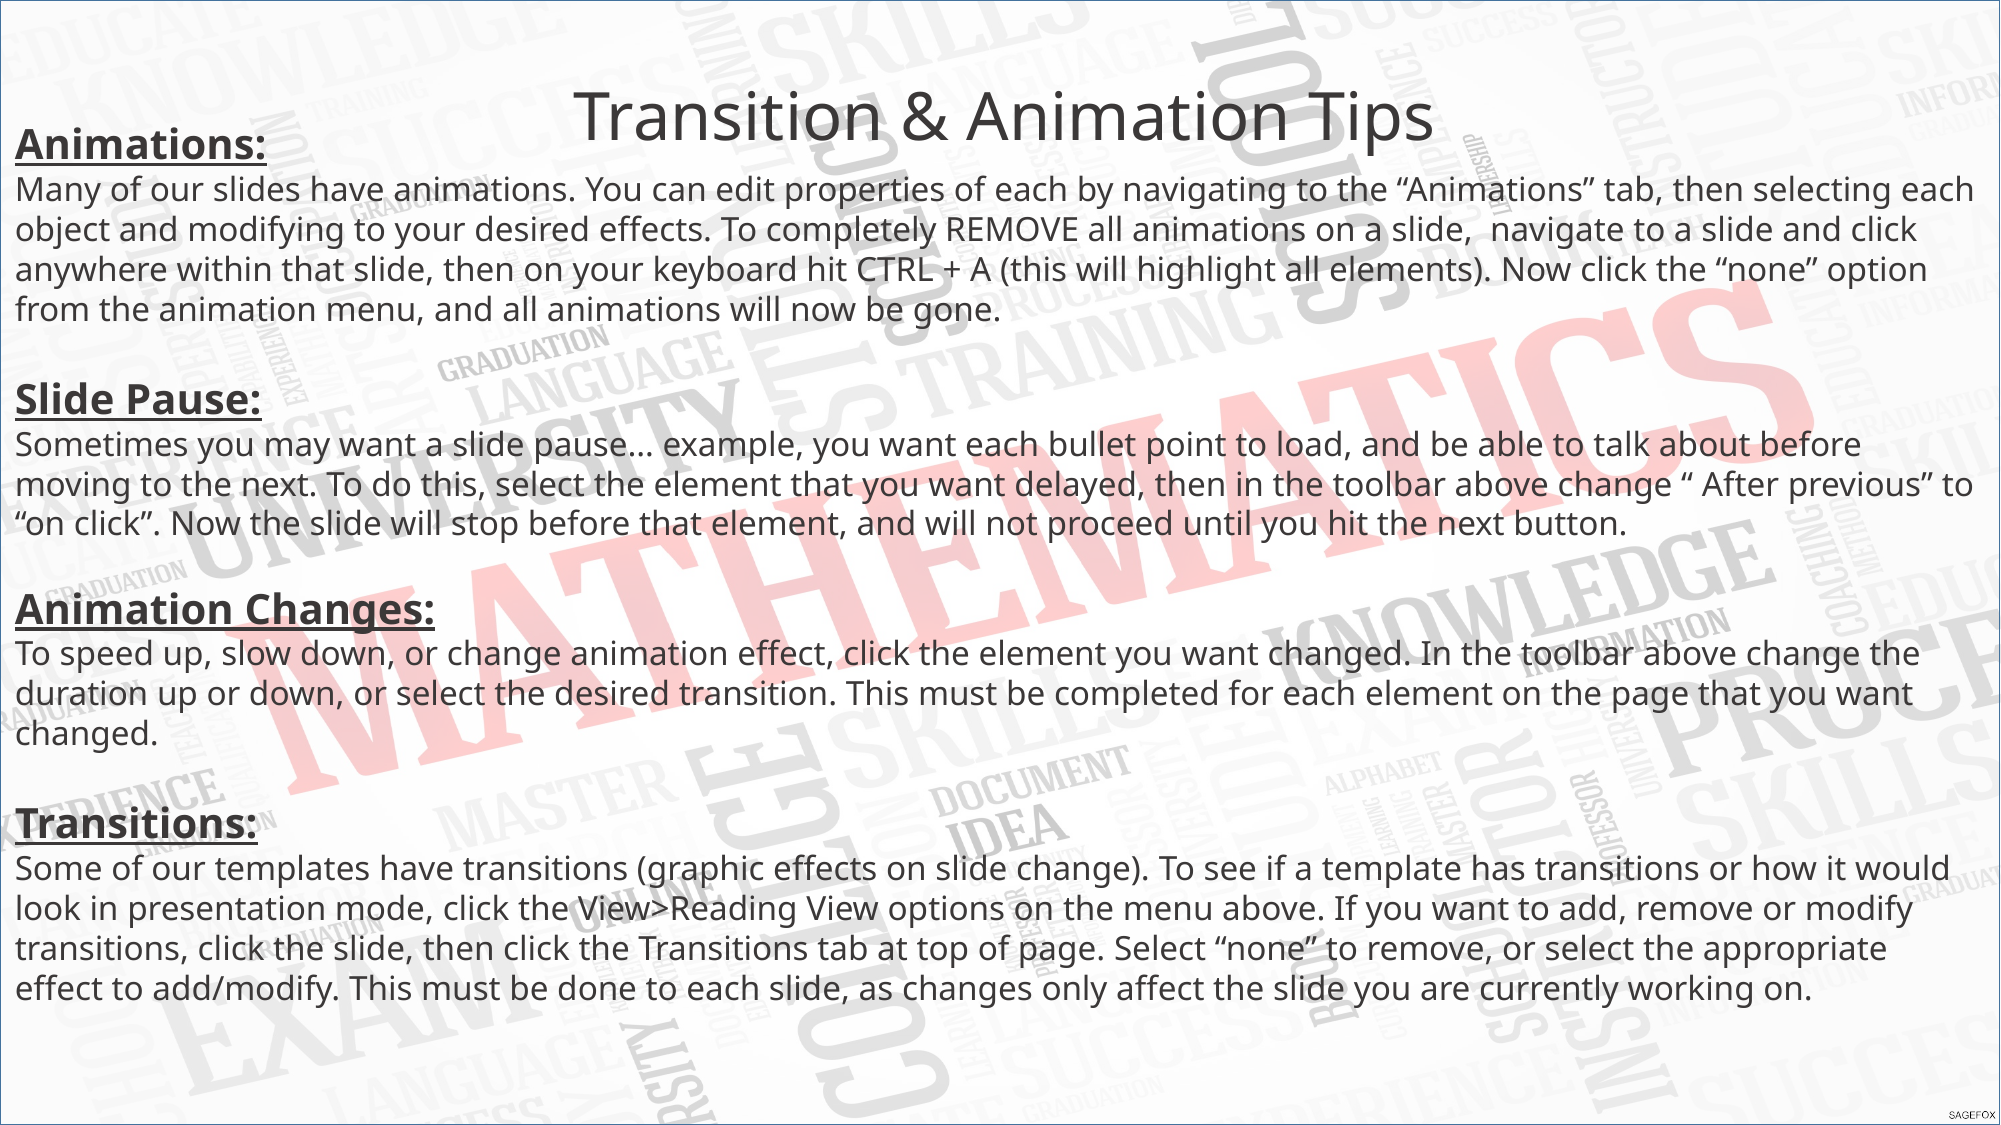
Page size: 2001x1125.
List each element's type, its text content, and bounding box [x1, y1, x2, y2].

title Transition & Animation Tips [477, 59, 1532, 177]
text_box Animations: Many of our slides have animations. You can edit properties of each by navigating to the “Animations” tab, then selecting each object and modifying to your desired effects. To completely REMOVE all animations on a slide, navigate to a slide and click anywhere within that slide, then on your keyboard hit CTRL + A (this will highlight all elements). Now click the “none” option from the animation menu, and all animations will now be gone. Slide Pause: Sometimes you may want a slide pause… example, you want each bullet point to load, and be able to talk about before moving to the next. To do this, select the element that you want delayed, then in the toolbar above change “ After previous” to “on click”. Now the slide will stop before that element, and will not proceed until you hit the next button. Animation Changes: To speed up, slow down, or change animation effect, click the element you want changed. In the toolbar above change the duration up or down, or select the desired transition. This must be completed for each element on the page that you want changed. Transitions: Some of our templates have transitions (graphic effects on slide change). To see if a template has transitions or how it would look in presentation mode, click the View>Reading View options on the menu above. If you want to add, remove or modify transitions, click the slide, then click the Transitions tab at top of page. Select “none” to remove, or select the appropriate effect to add/modify. This must be done to each slide, as changes only affect the slide you are currently working on. [0, 0, 2000, 1125]
